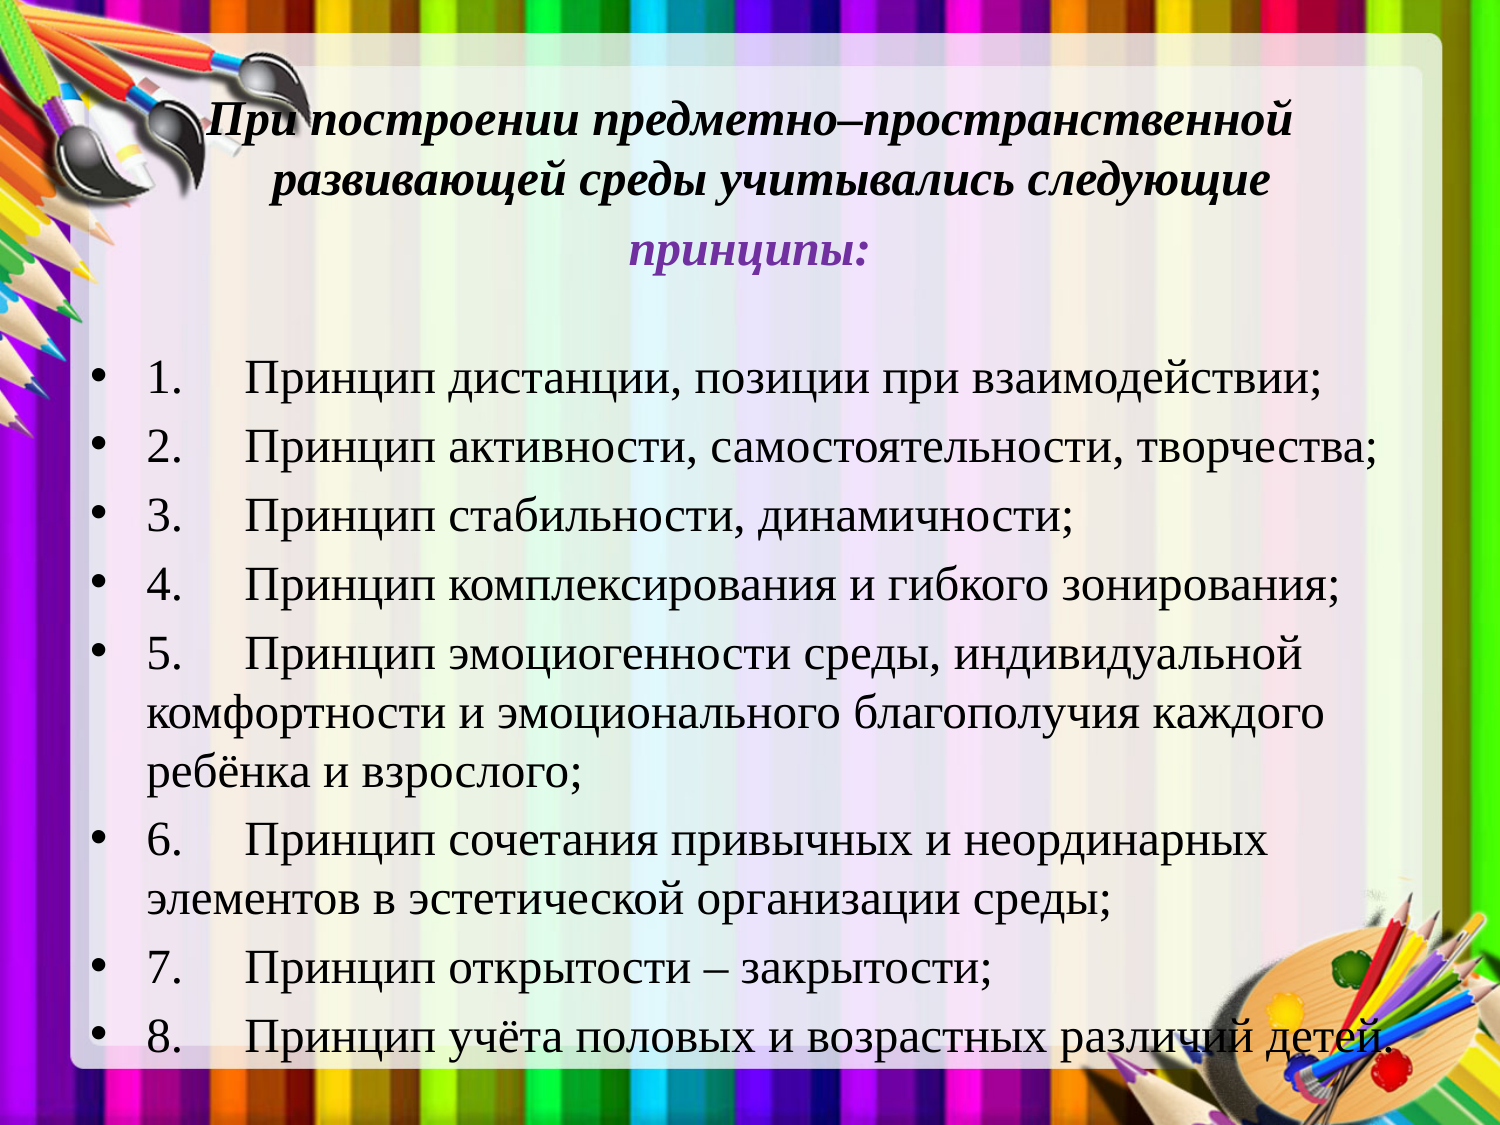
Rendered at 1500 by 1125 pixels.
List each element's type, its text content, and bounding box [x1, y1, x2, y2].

list При построении предметно–пространственной развивающей среды учитывались следующие принципы: 1. Принцип дистанции, позиции при взаимодействии; 2. Принцип активности, самостоятельности, творчества; 3. Принцип стабильности, динамичности; 4. Принцип комплексирования и гибкого зонирования; 5. Принцип эмоциогенности среды, индивидуальной комфортности и эмоционального благополучия каждого ребёнка и взрослого; 6. Принцип сочетания привычных и неординарных элементов в эстетической организации среды; 7. Принцип открытости – закрытости; 8. Принцип учёта половых и возрастных различий детей. [75, 78, 1425, 1125]
picture [0, 0, 1500, 1125]
